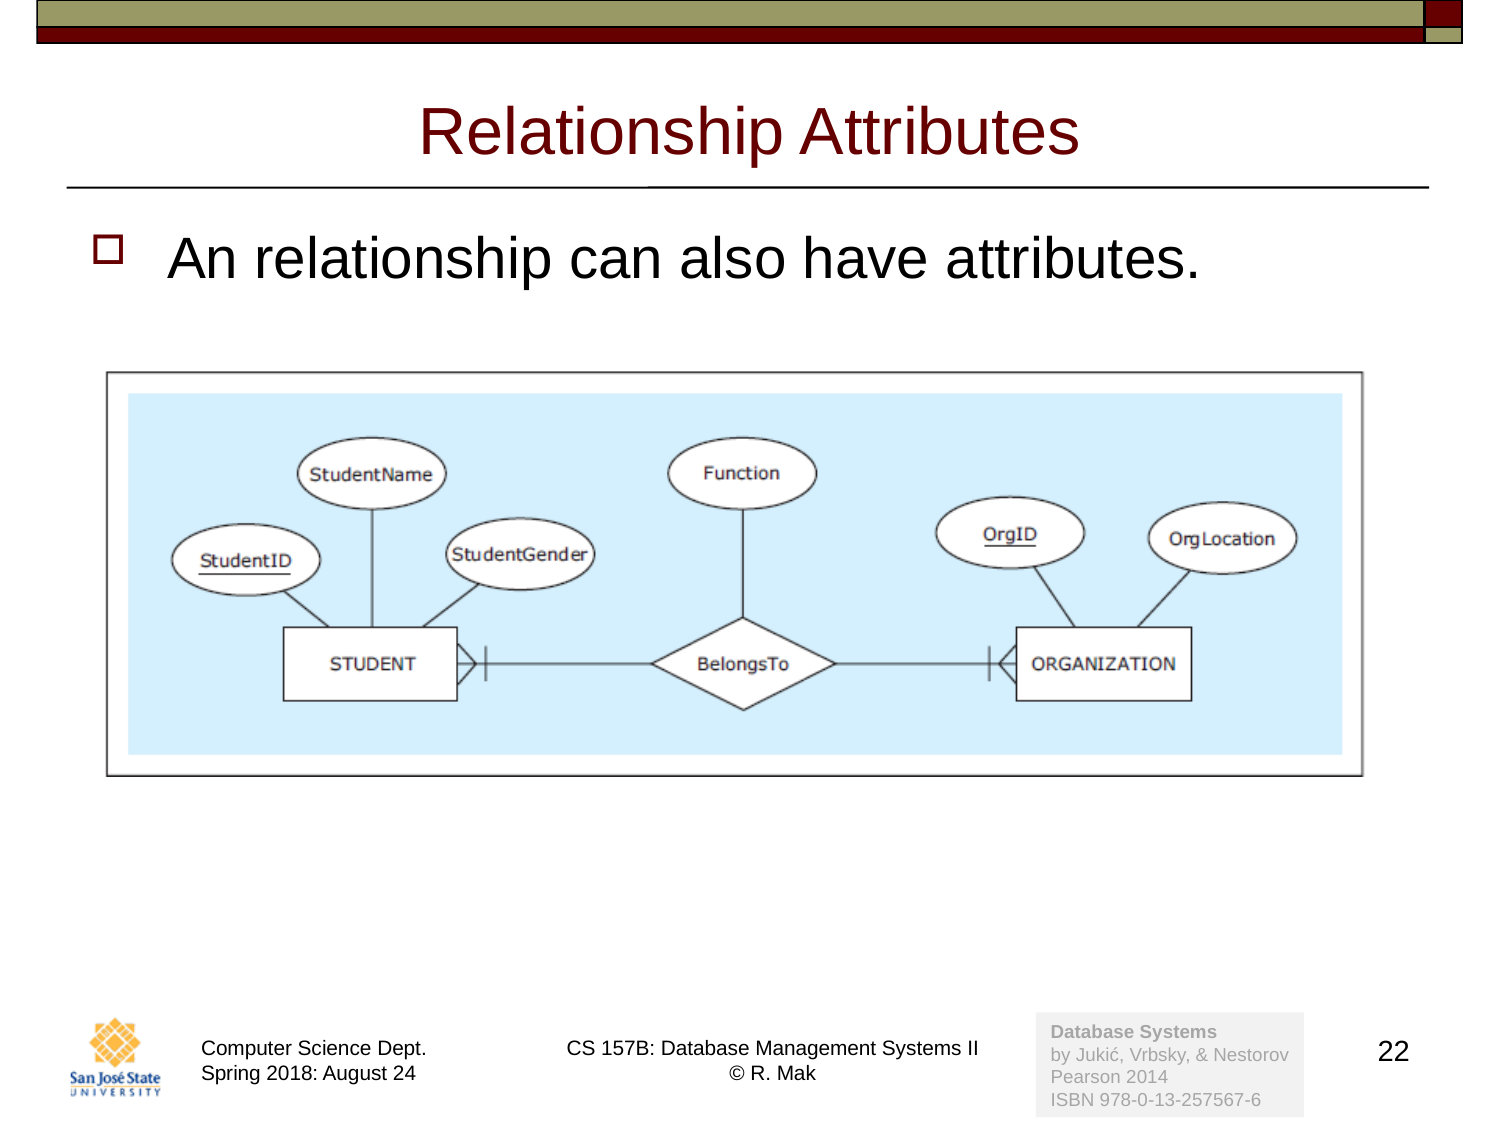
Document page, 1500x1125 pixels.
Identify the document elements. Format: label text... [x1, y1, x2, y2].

text_box Database Systems by Jukić, Vrbsky, & Nestorov Pearson 2014 ISBN 978-0-13-257567-6 [1035, 1012, 1304, 1118]
picture [60, 1012, 166, 1112]
picture [104, 367, 1366, 777]
slide_number 22 [1305, 1025, 1425, 1100]
title Relationship Attributes [75, 67, 1425, 175]
list An relationship can also have attributes. [75, 212, 1425, 308]
